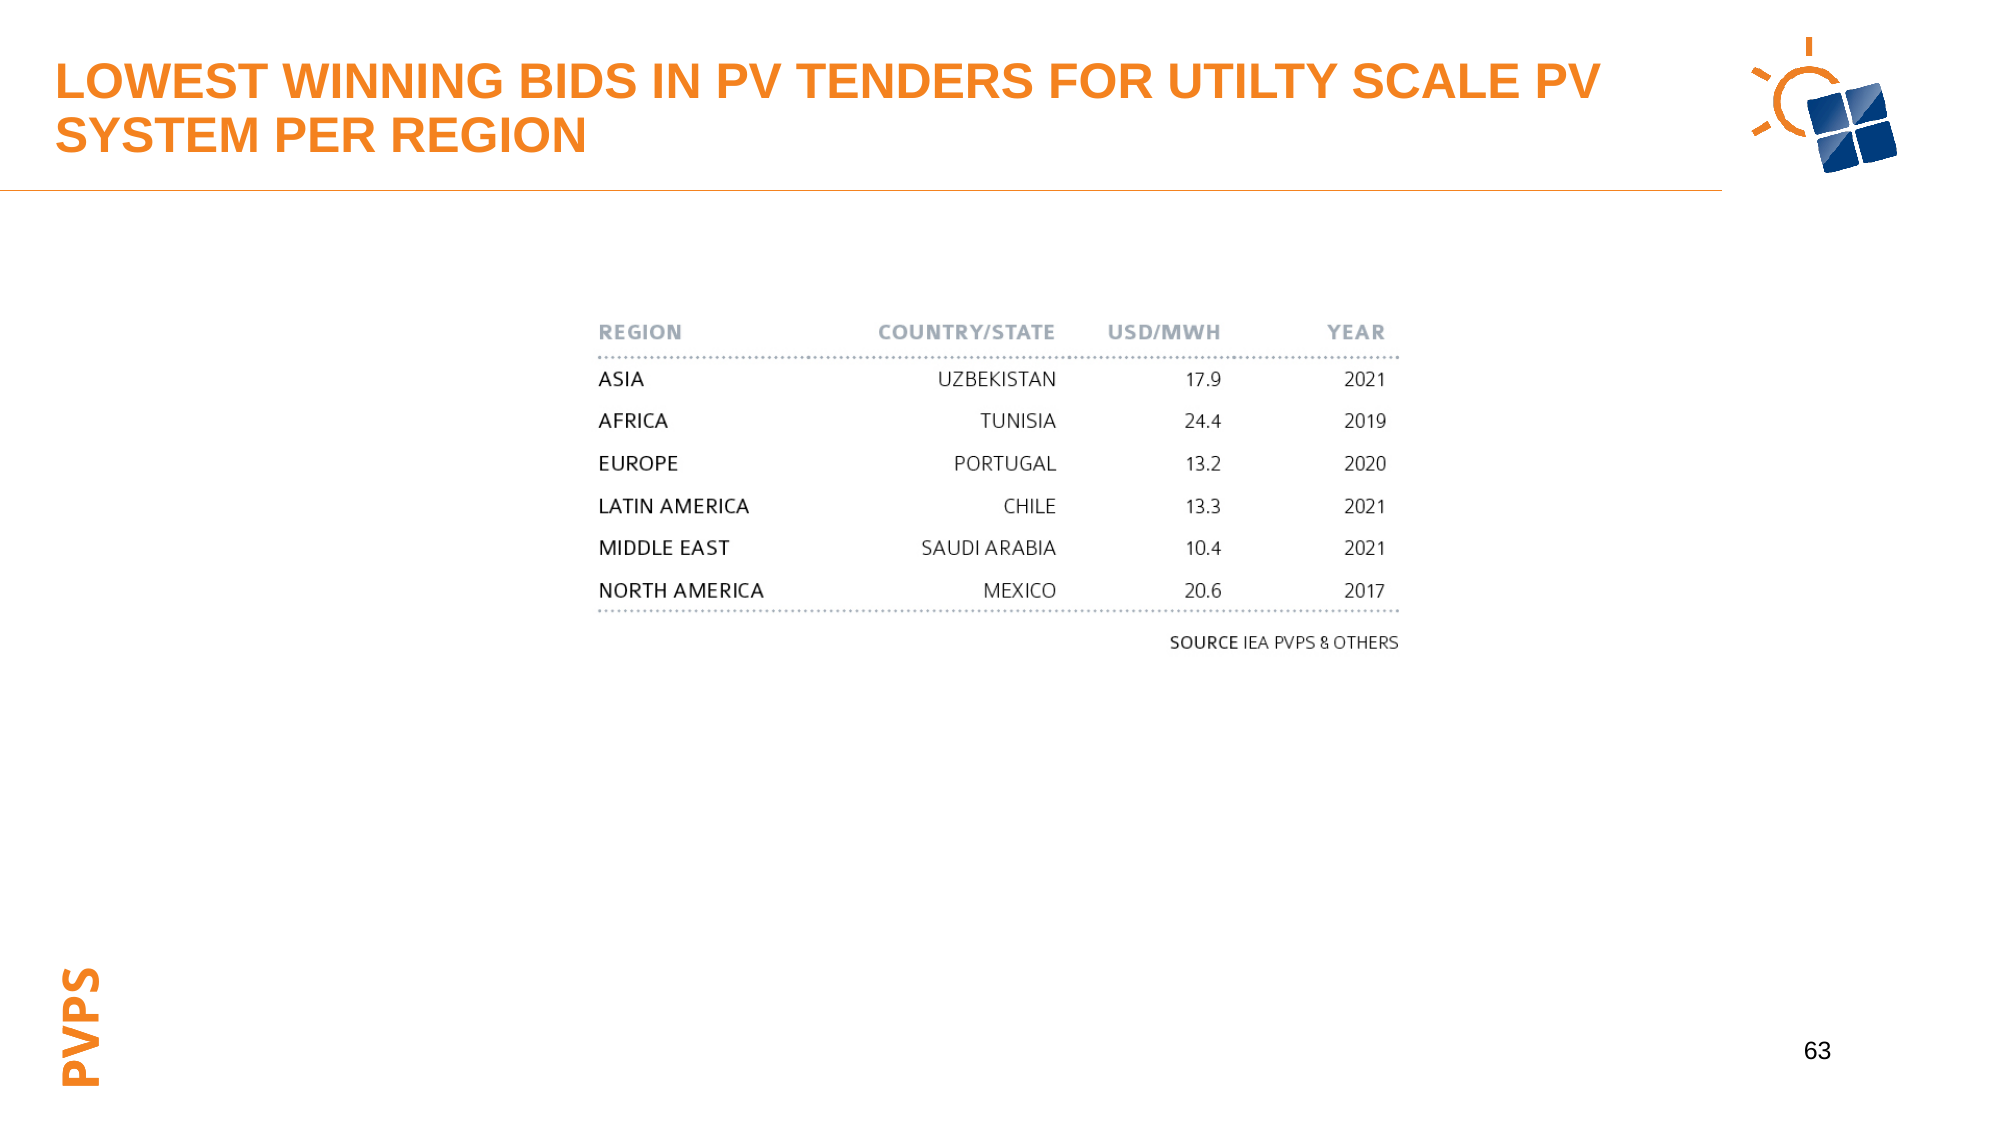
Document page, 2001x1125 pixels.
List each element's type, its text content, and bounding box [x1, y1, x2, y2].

picture [0, 209, 2000, 1028]
picture [1751, 37, 1897, 173]
text_box PVPS [41, 1028, 116, 1105]
list LOWEST WINNING BIDS IN PV TENDERS FOR UTILTY SCALE PV SYSTEM PER REGION [54, 47, 1650, 209]
